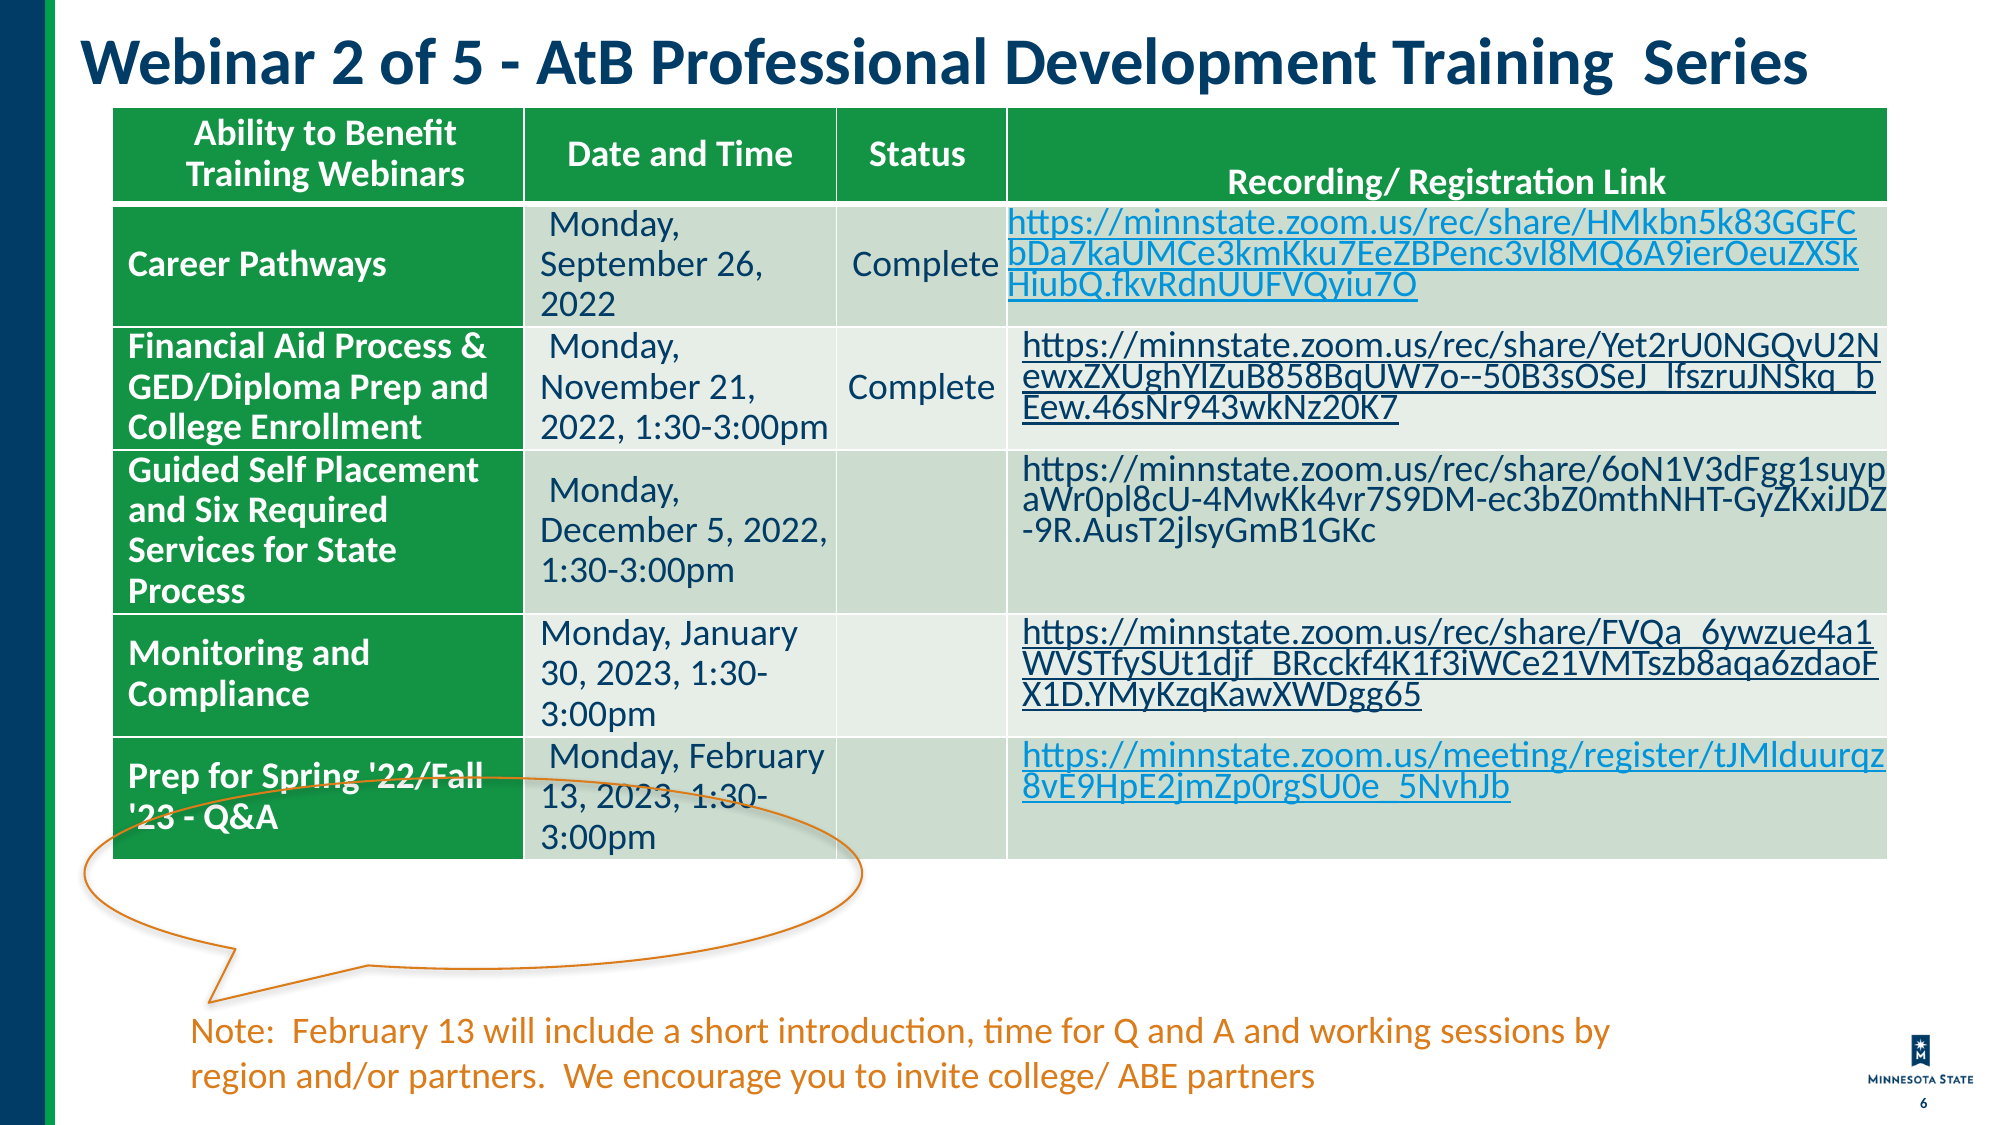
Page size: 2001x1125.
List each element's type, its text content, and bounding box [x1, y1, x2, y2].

table_cell https://minnstate.zoom.us/rec/share/Yet2rU0NGQvU2NewxZXUghYlZuB858BqUW7o--50B3sOSeJ_lfszruJNSkq_bEew.46sNr943wkNz20K7 [1008, 328, 1887, 449]
table_cell Complete [837, 328, 1006, 449]
table_cell [837, 615, 1006, 736]
table_cell Monday, February 13, 2023, 1:30-3:00pm [525, 738, 836, 835]
table_cell [837, 451, 1006, 613]
table_cell Financial Aid Process & GED/Diploma Prep and College Enrollment [113, 328, 523, 449]
table_cell https://minnstate.zoom.us/rec/share/FVQa_6ywzue4a1WVSTfySUt1djf_BRcckf4K1f3iWCe21VMTszb8aqa6zdaoFX1D.YMyKzqKawXWDgg65 [1008, 615, 1887, 736]
table_cell Career Pathways [113, 207, 523, 326]
table_cell Monday, December 5, 2022, 1:30-3:00pm [525, 451, 836, 613]
table_cell Monitoring and Compliance [113, 615, 523, 736]
table_cell https://minnstate.zoom.us/meeting/register/tJMlduurqz8vE9HpE2jmZp0rgSU0e_5NvhJb [1008, 738, 1887, 859]
table_header Date and Time [525, 108, 836, 201]
table_header Status [837, 108, 1006, 201]
table_cell https://minnstate.zoom.us/rec/share/6oN1V3dFgg1suypaWr0pl8cU-4MwKk4vr7S9DM-ec3bZ0mthNHT-GyZKxiJDZ-9R.AusT2jlsyGmB1GKc [1008, 451, 1887, 613]
table_cell Monday, January 30, 2023, 1:30-3:00pm [525, 615, 836, 736]
table_header Ability to Benefit Training Webinars [113, 108, 523, 201]
table_cell [837, 738, 1006, 859]
title Webinar 2 of 5 - AtB Professional Development Training Series [65, 15, 2000, 107]
text_box Note: February 13 will include a short introduction, time for Q and A and working sessions by region and/or partners. We encourage you to invite college/ ABE partners [175, 998, 1633, 1104]
text_box [83, 776, 863, 998]
table_cell Monday, September 26, 2022 [525, 207, 836, 326]
table_cell https://minnstate.zoom.us/rec/share/HMkbn5k83GGFCbDa7kaUMCe3kmKku7EeZBPenc3vl8MQ6A9ierOeuZXSkHiubQ.fkvRdnUUFVQyiu7O [1008, 207, 1887, 326]
table_cell Prep for Spring '22/Fall '23 - Q&A [113, 738, 523, 833]
table_cell Guided Self Placement and Six Required Services for State Process [113, 451, 523, 613]
table_header Recording/ Registration Link [1008, 108, 1887, 201]
picture [1823, 1028, 2001, 1095]
table_cell Monday, November 21, 2022, 1:30-3:00pm [525, 328, 836, 449]
table_cell Complete [837, 207, 1006, 326]
